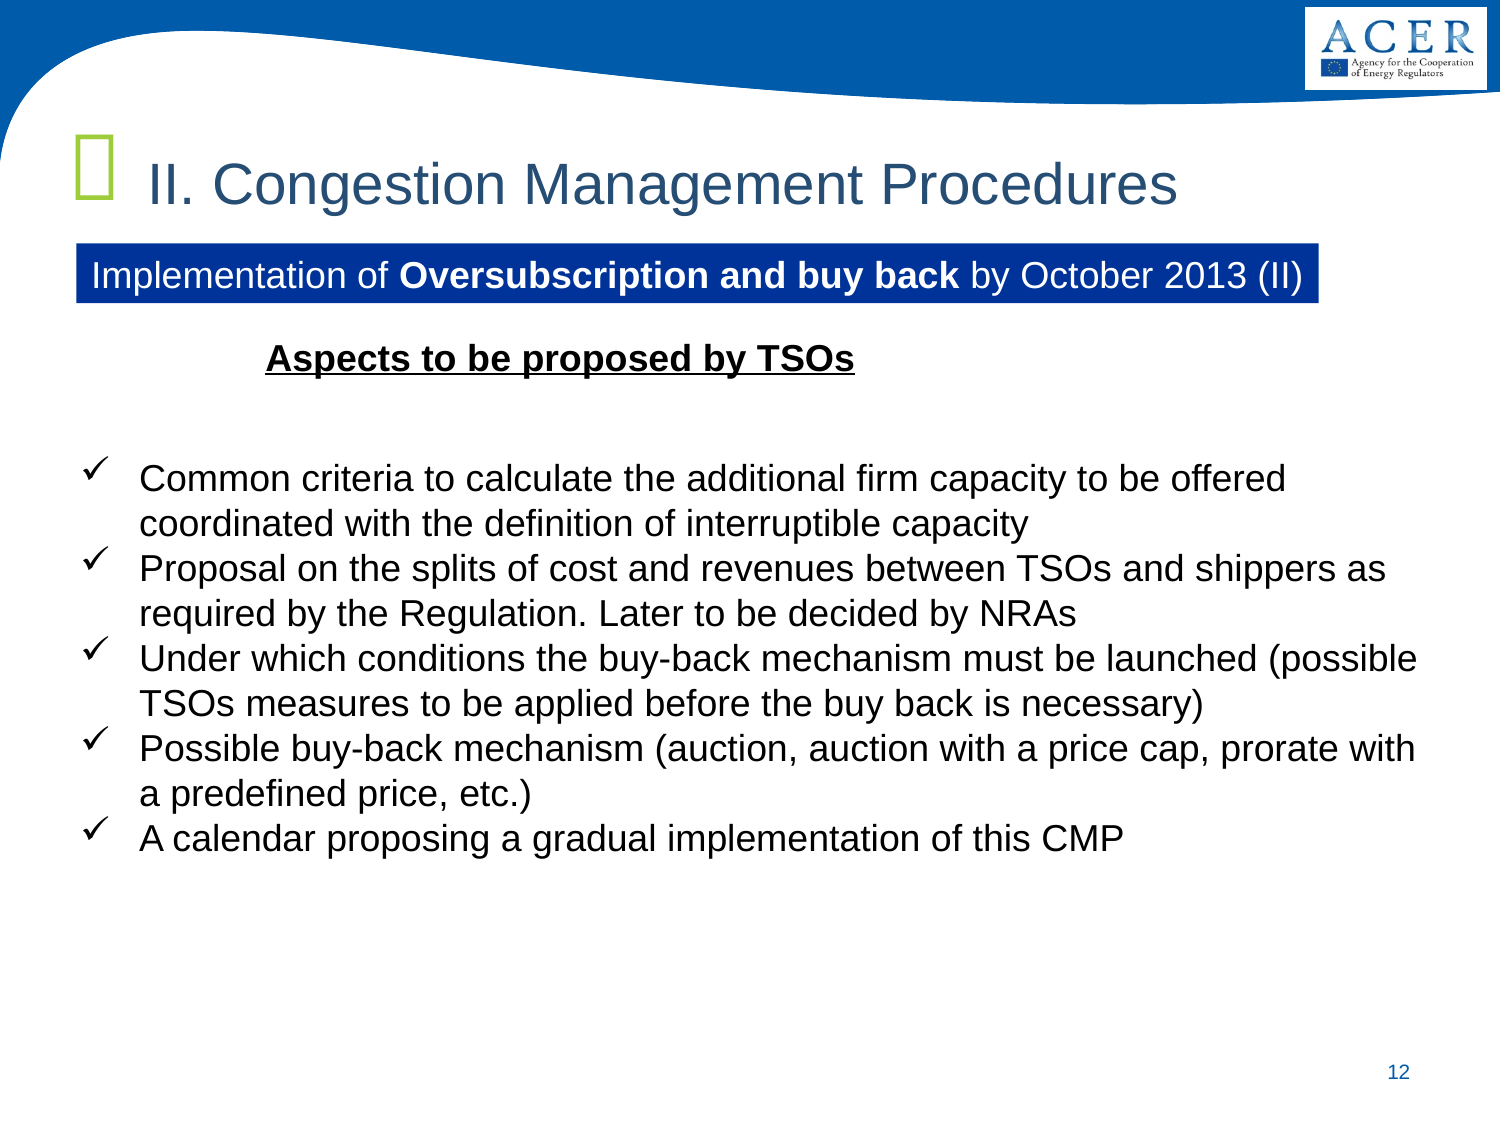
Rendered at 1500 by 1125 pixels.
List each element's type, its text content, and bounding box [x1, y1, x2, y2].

text_box II. Congestion Management Procedures [0, 125, 1313, 225]
picture [1305, 7, 1487, 90]
text_box Implementation of Oversubscription and buy back by October 2013 (II) [76, 243, 1319, 304]
text_box Aspects to be proposed by TSOs [41, 326, 1500, 431]
text_box Common criteria to calculate the additional firm capacity to be offered coordinated with the definition of interruptible capacity Proposal on the splits of cost and revenues between TSOs and shippers as required by the Regulation. Later to be decided by NRAs Under which conditions the buy-back mechanism must be launched (possible TSOs measures to be applied before the buy back is necessary) Possible buy-back mechanism (auction, auction with a price cap, prorate with a predefined price, etc.) A calendar proposing a gradual implementation of this CMP [64, 446, 1447, 867]
